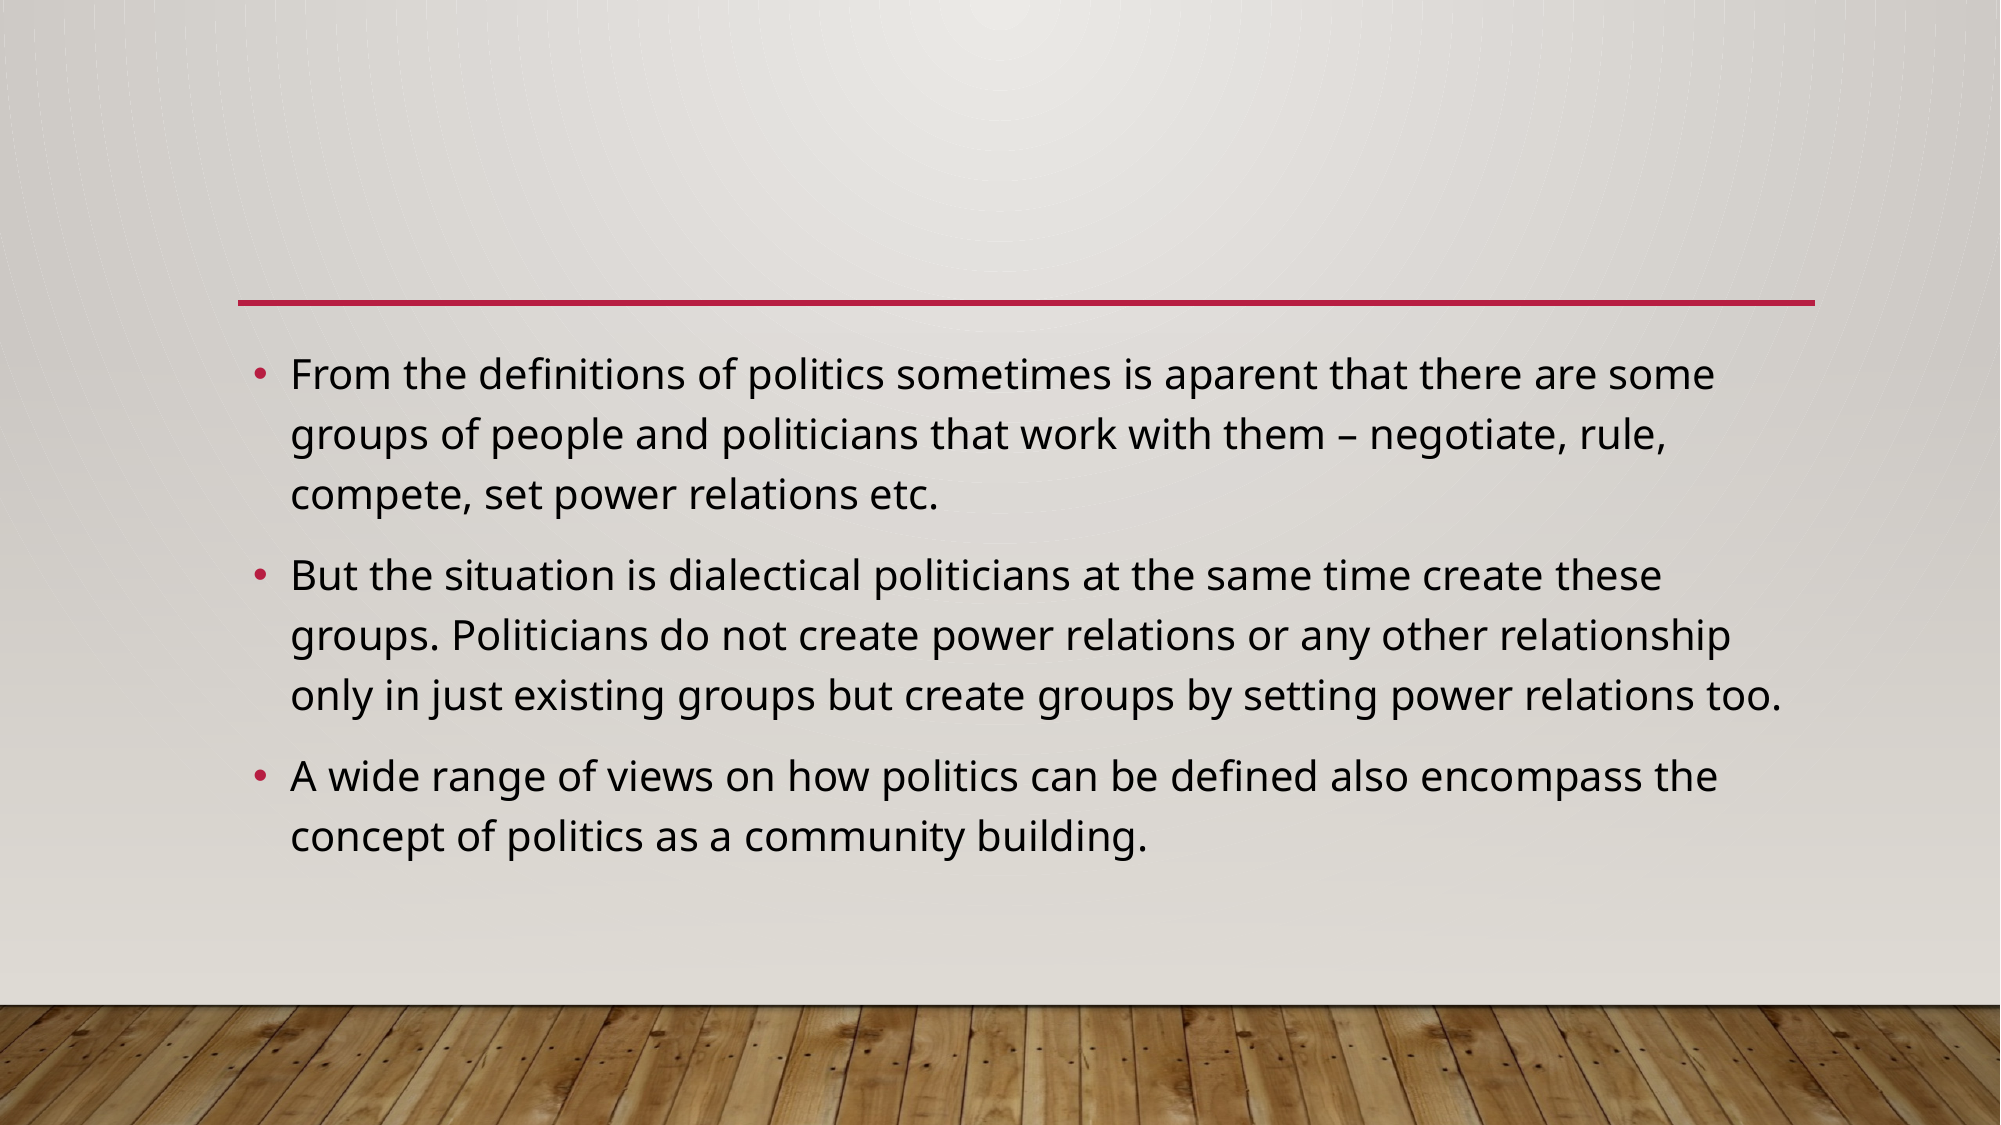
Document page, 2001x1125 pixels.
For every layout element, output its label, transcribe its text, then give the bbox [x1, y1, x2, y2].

picture [0, 1005, 2000, 1125]
list From the definitions of politics sometimes is aparent that there are some groups of people and politicians that work with them – negotiate, rule, compete, set power relations etc. But the situation is dialectical politicians at the same time create these groups. Politicians do not create power relations or any other relationship only in just existing groups but create groups by setting power relations too. A wide range of views on how politics can be defined also encompass the concept of politics as a community building. [238, 330, 1814, 897]
